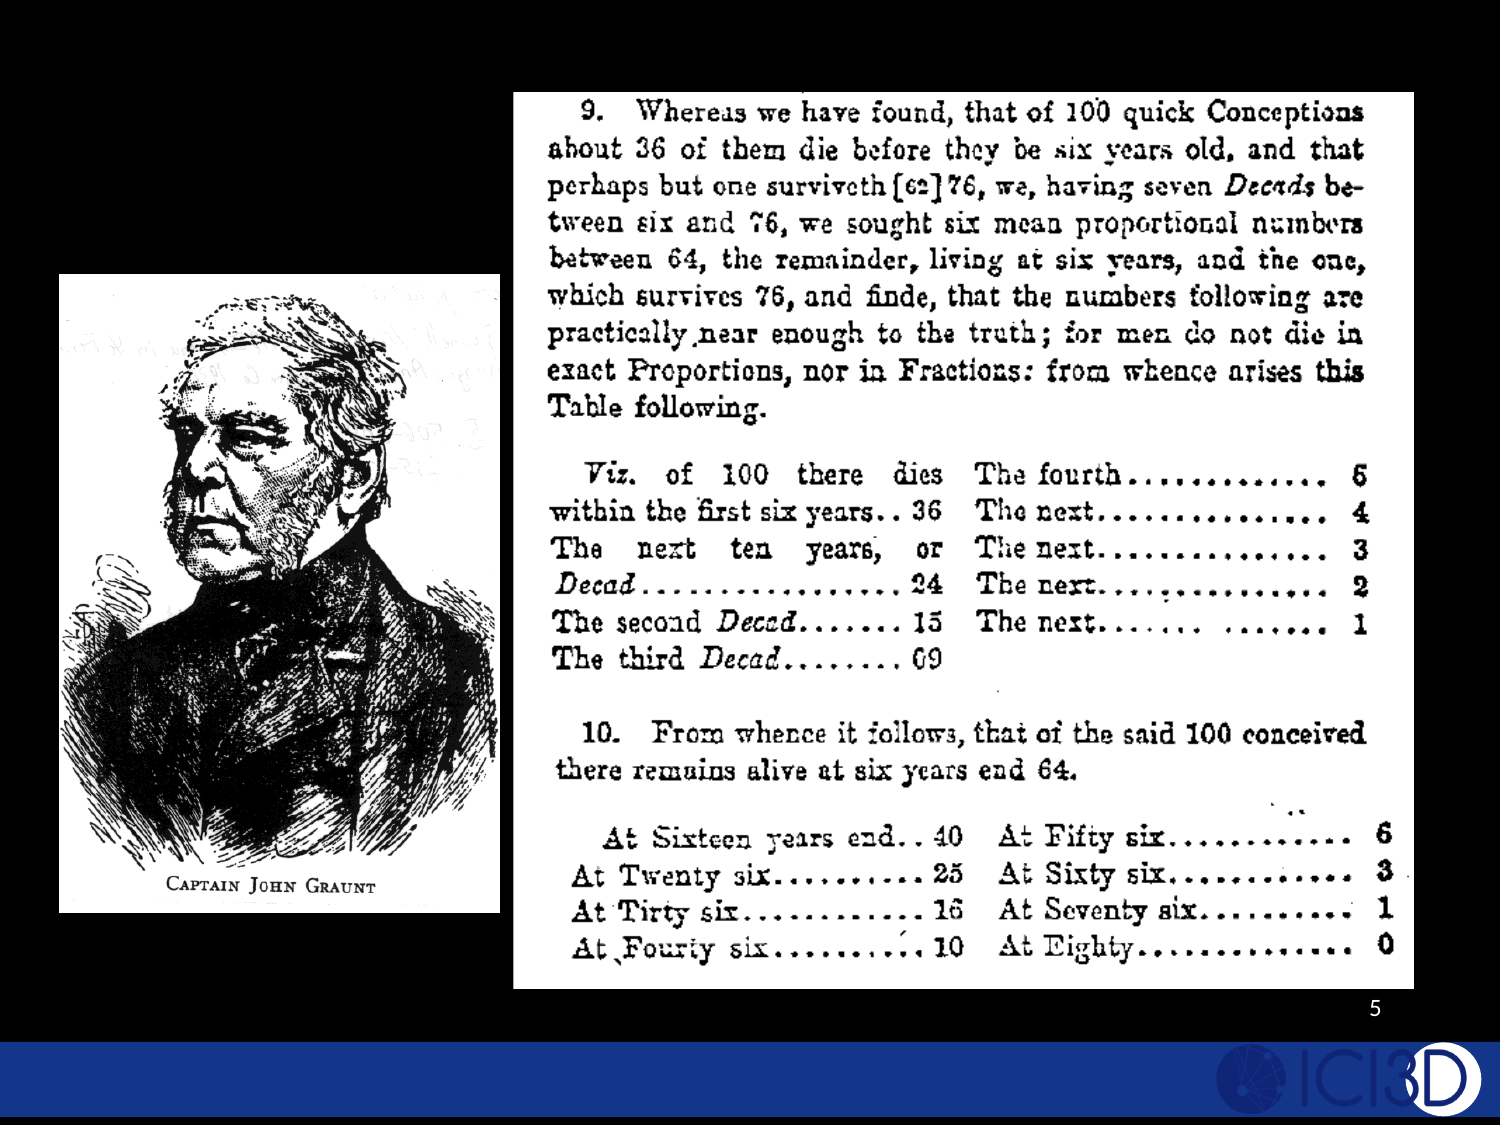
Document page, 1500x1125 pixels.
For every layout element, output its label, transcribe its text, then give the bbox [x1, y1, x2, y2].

picture [59, 274, 500, 913]
picture [1209, 1042, 1474, 1118]
picture [513, 92, 1414, 989]
slide_number 5 [1059, 989, 1397, 1037]
